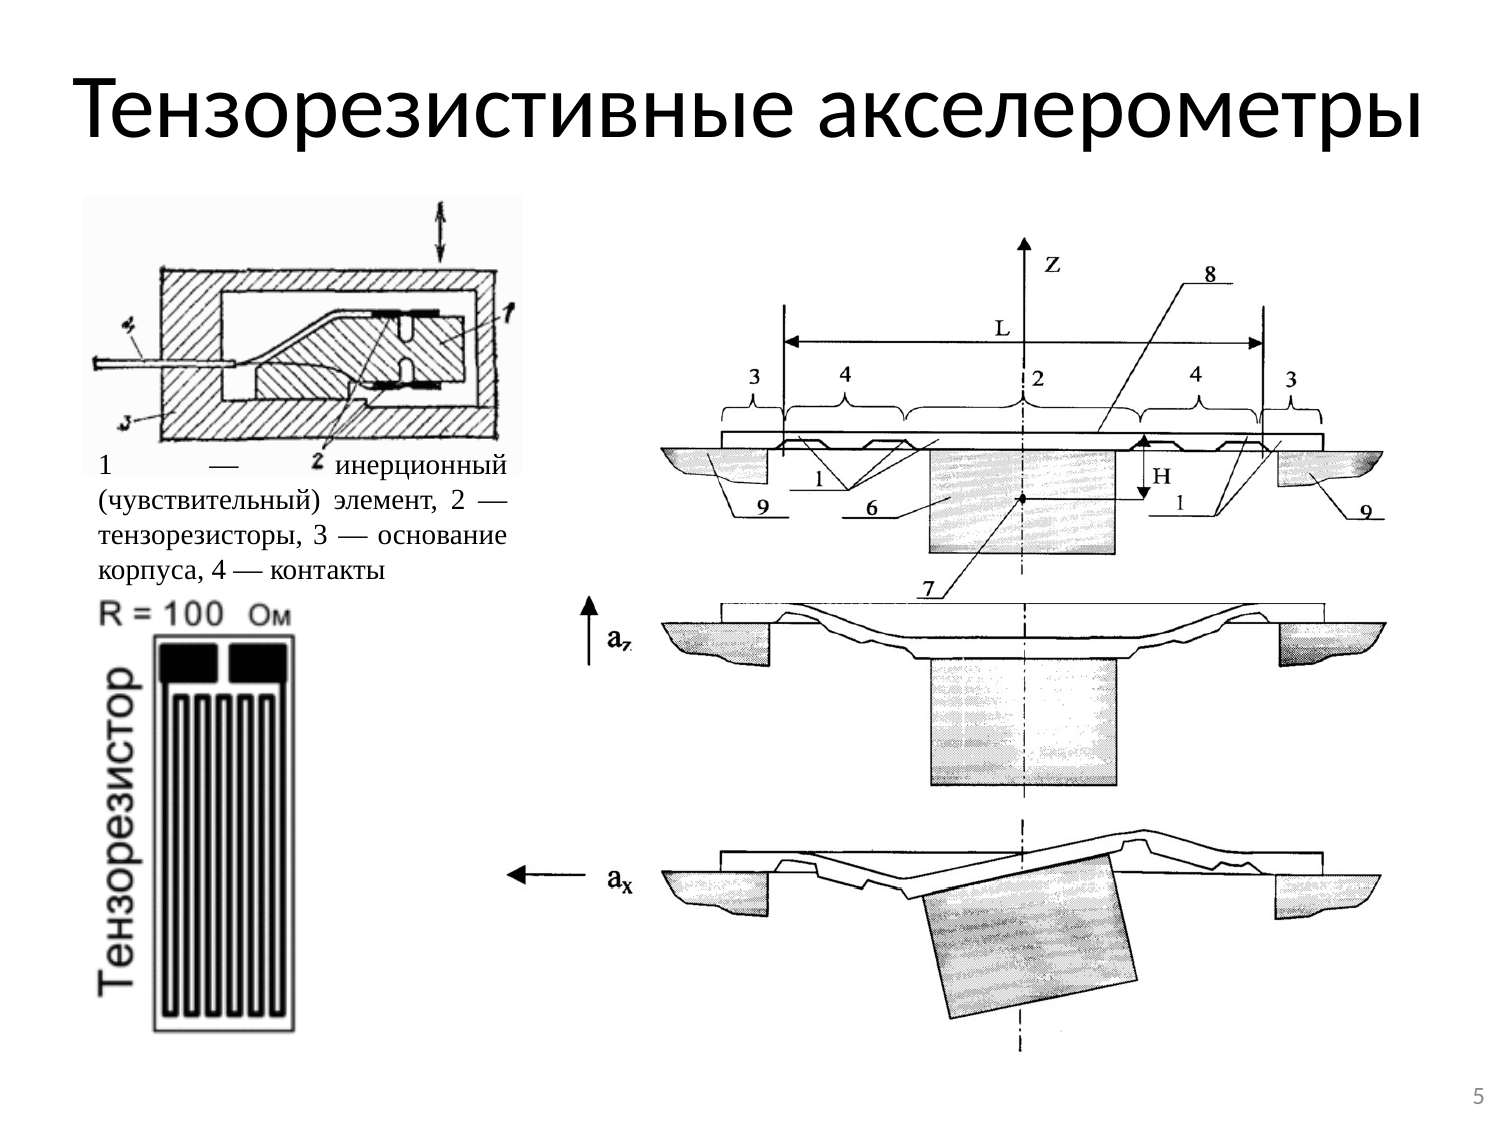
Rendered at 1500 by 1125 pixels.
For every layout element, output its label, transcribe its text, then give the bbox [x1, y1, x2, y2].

title Тензорезистивные акселерометры [53, 7, 1447, 195]
slide_number 5 [1149, 1065, 1500, 1125]
picture [576, 231, 1392, 799]
text_box 1 — инерционный (чувствительный) элемент, 2 — тензорезисторы, 3 — основание корпуса, 4 — контакты [83, 481, 523, 593]
picture [88, 594, 302, 1125]
picture [83, 195, 523, 475]
picture [501, 811, 1392, 1059]
